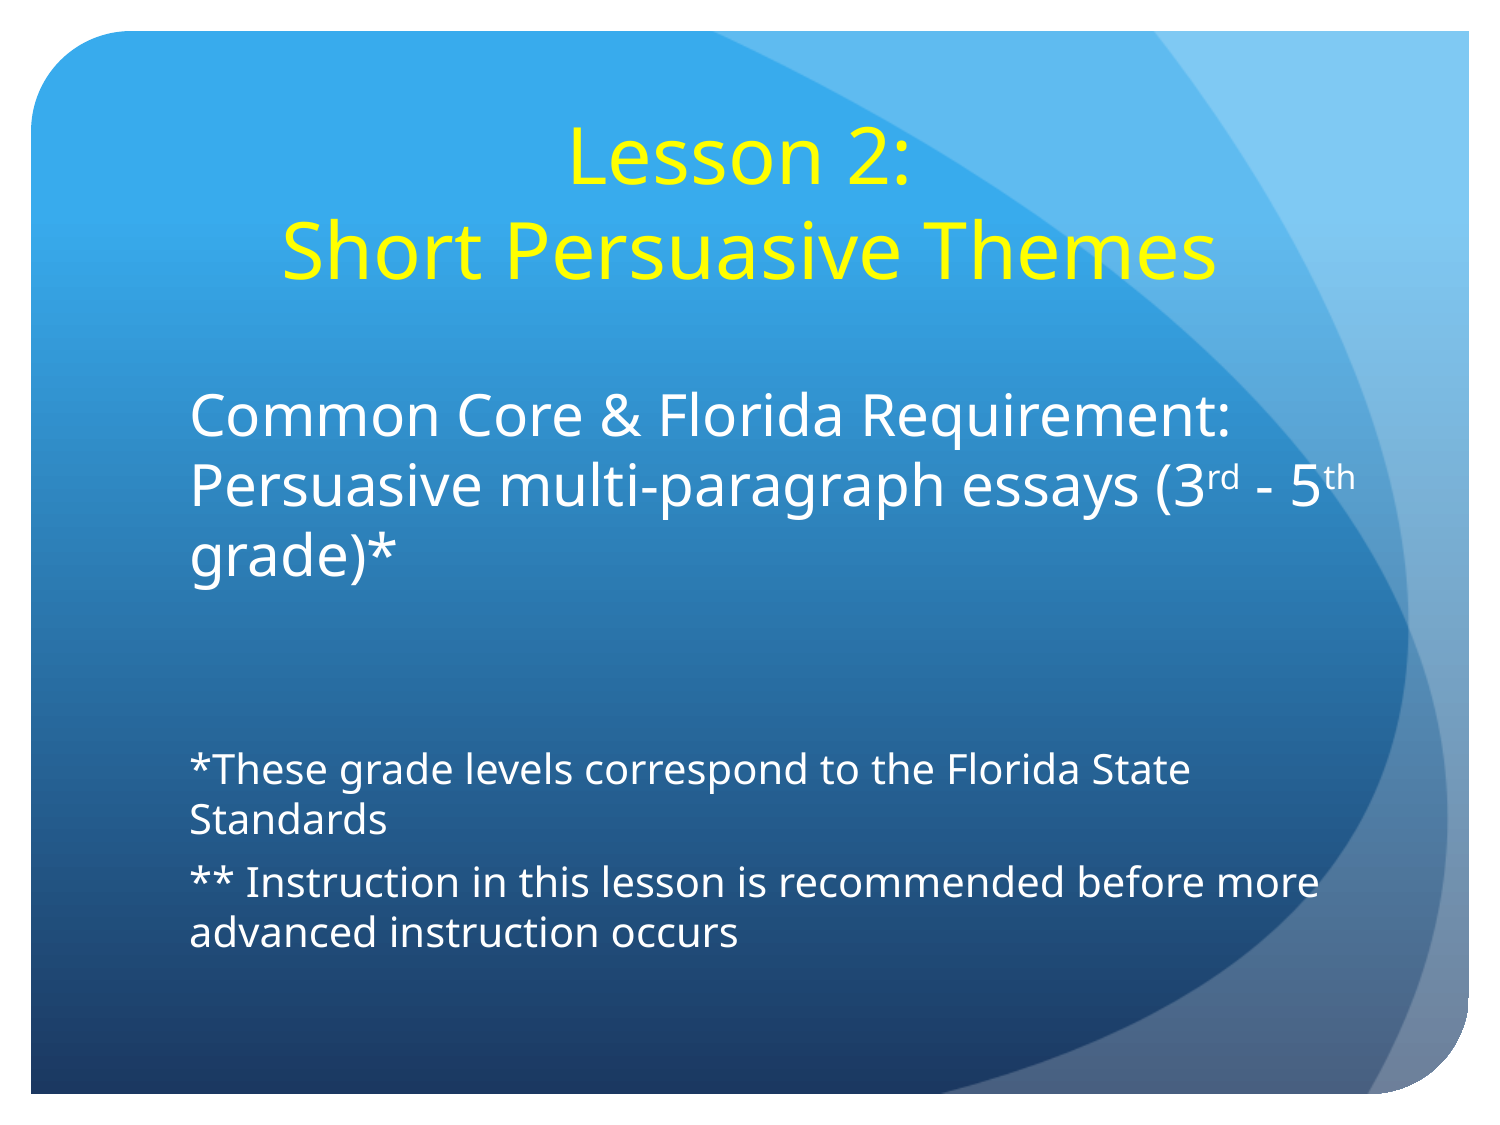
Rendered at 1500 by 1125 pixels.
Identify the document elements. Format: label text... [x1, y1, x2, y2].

title Lesson 2: Short Persuasive Themes [127, 108, 1372, 303]
picture [24, 30, 1473, 1094]
list Common Core & Florida Requirement: Persuasive multi-paragraph essays (3rd - 5th grade)* *These grade levels correspond to the Florida State Standards ** Instruction in this lesson is recommended before more advanced instruction occurs [127, 370, 1372, 1051]
